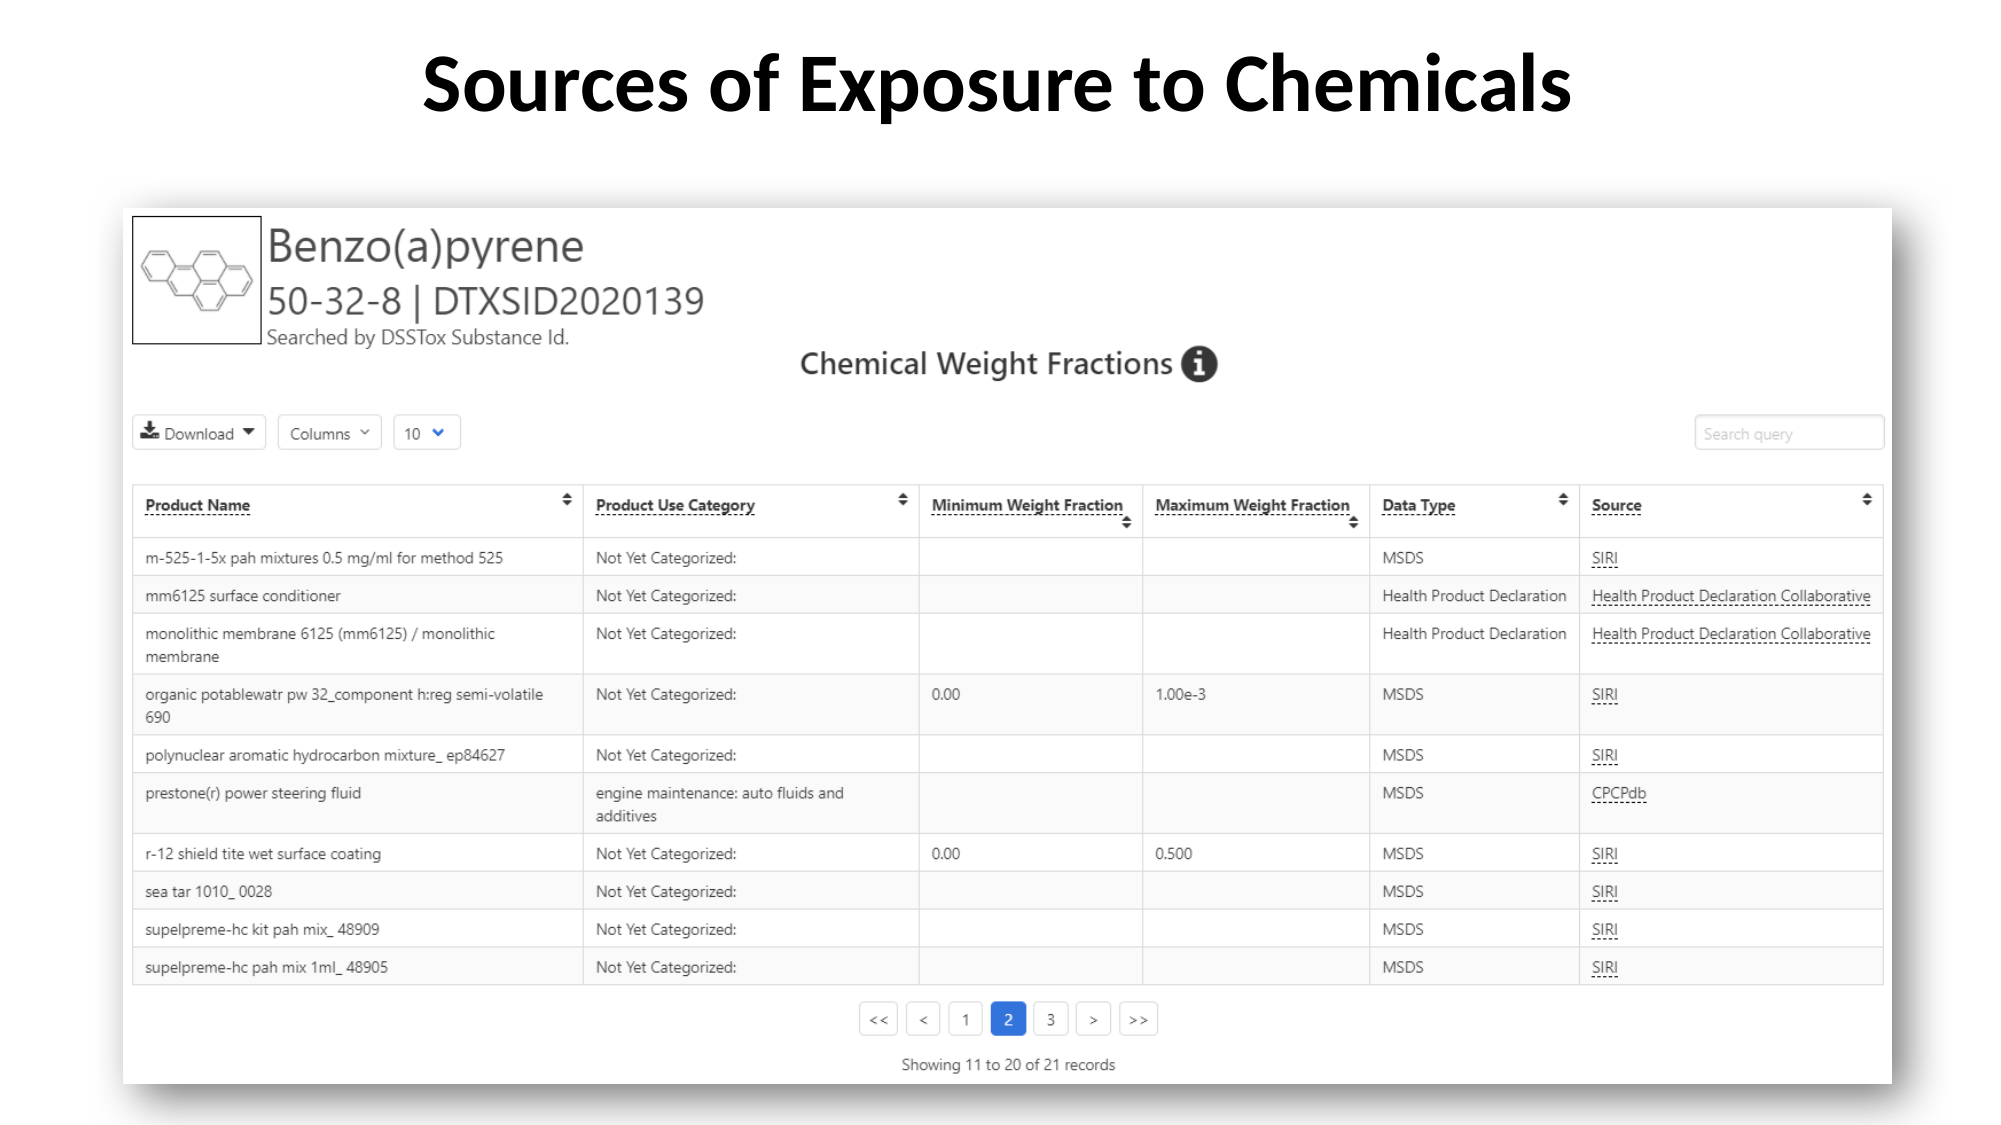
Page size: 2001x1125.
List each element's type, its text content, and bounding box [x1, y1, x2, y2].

title Sources of Exposure to Chemicals [56, 3, 1941, 166]
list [123, 208, 1892, 1084]
